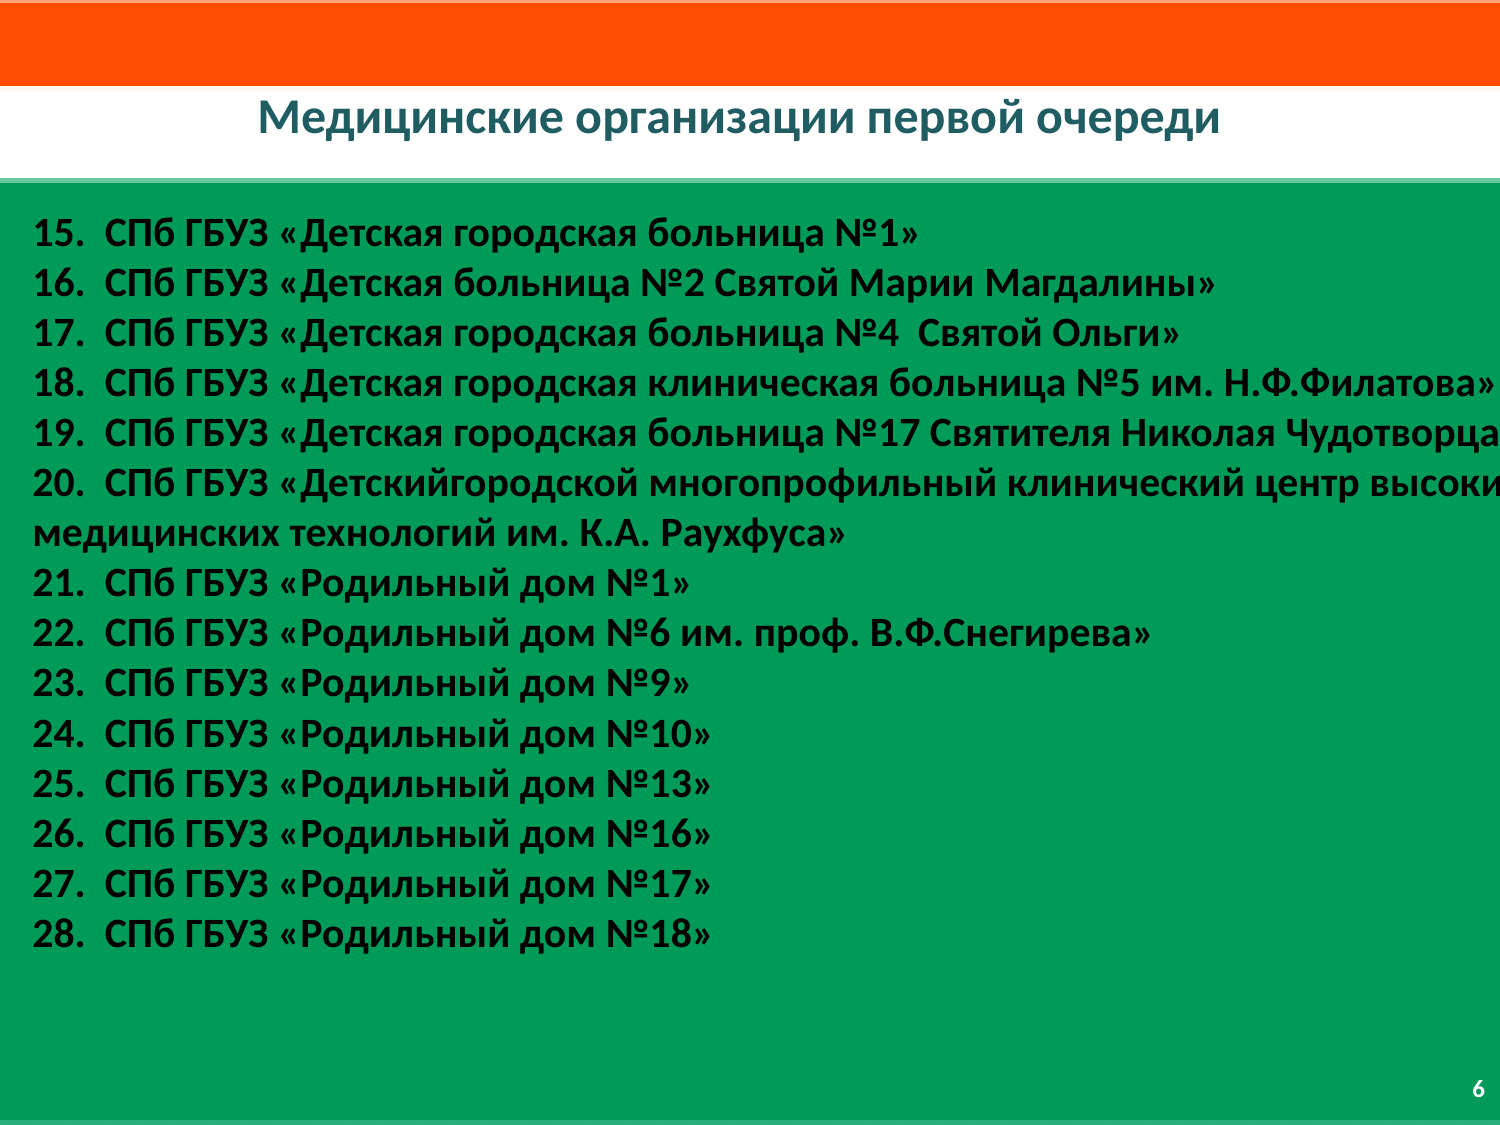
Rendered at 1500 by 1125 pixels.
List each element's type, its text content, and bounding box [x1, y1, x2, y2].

text_box 6 [1443, 1057, 1500, 1118]
picture [0, 0, 1500, 1125]
text_box Медицинские организации первой очереди [78, 83, 1401, 197]
text_box 15. СПб ГБУЗ «Детская городская больница №1» 16. СПб ГБУЗ «Детская больница №2 Святой Марии Магдалины» 17. СПб ГБУЗ «Детская городская больница №4 Святой Ольги» 18. СПб ГБУЗ «Детская городская клиническая больница №5 им. Н.Ф.Филатова» 19. СПб ГБУЗ «Детская городская больница №17 Святителя Николая Чудотворца» 20. СПб ГБУЗ «Детскийгородской многопрофильный клинический центр высоких медицинских технологий им. К.А. Раухфуса» 21. СПб ГБУЗ «Родильный дом №1» 22. СПб ГБУЗ «Родильный дом №6 им. проф. В.Ф.Снегирева» 23. СПб ГБУЗ «Родильный дом №9» 24. СПб ГБУЗ «Родильный дом №10» 25. СПб ГБУЗ «Родильный дом №13» 26. СПб ГБУЗ «Родильный дом №16» 27. СПб ГБУЗ «Родильный дом №17» 28. СПб ГБУЗ «Родильный дом №18» [17, 197, 1500, 963]
